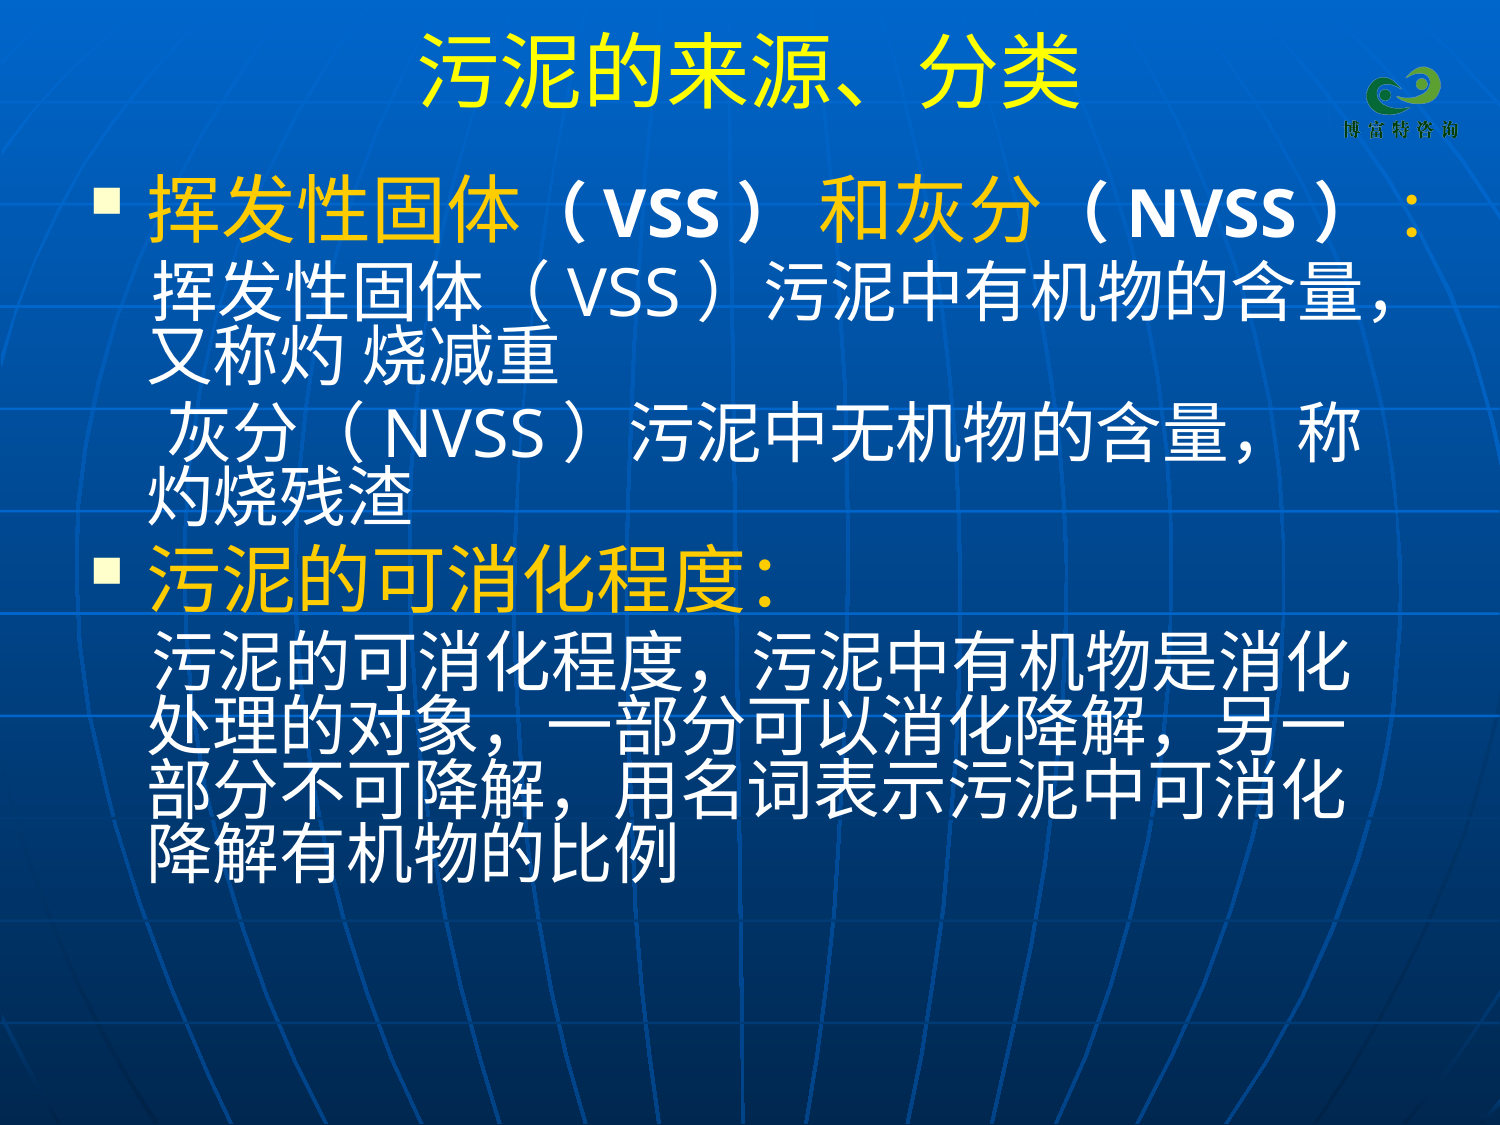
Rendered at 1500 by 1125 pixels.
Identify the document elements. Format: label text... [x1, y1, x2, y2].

title 污泥的来源、分类 [75, 66, 1425, 172]
list 挥发性固体（VSS） 和灰分（NVSS） ： 挥发性固体（VSS）污泥中有机物的含量，又称灼 烧减重 灰分（NVSS）污泥中无机物的含量，称灼烧残渣 污泥的可消化程度： 污泥的可消化程度，污泥中有机物是消化处理的对象，一部分可以消化降解，另一部分不可降解，用名词表示污泥中可消化降解有机物的比例 [75, 172, 1425, 1125]
picture [1425, 66, 1477, 141]
